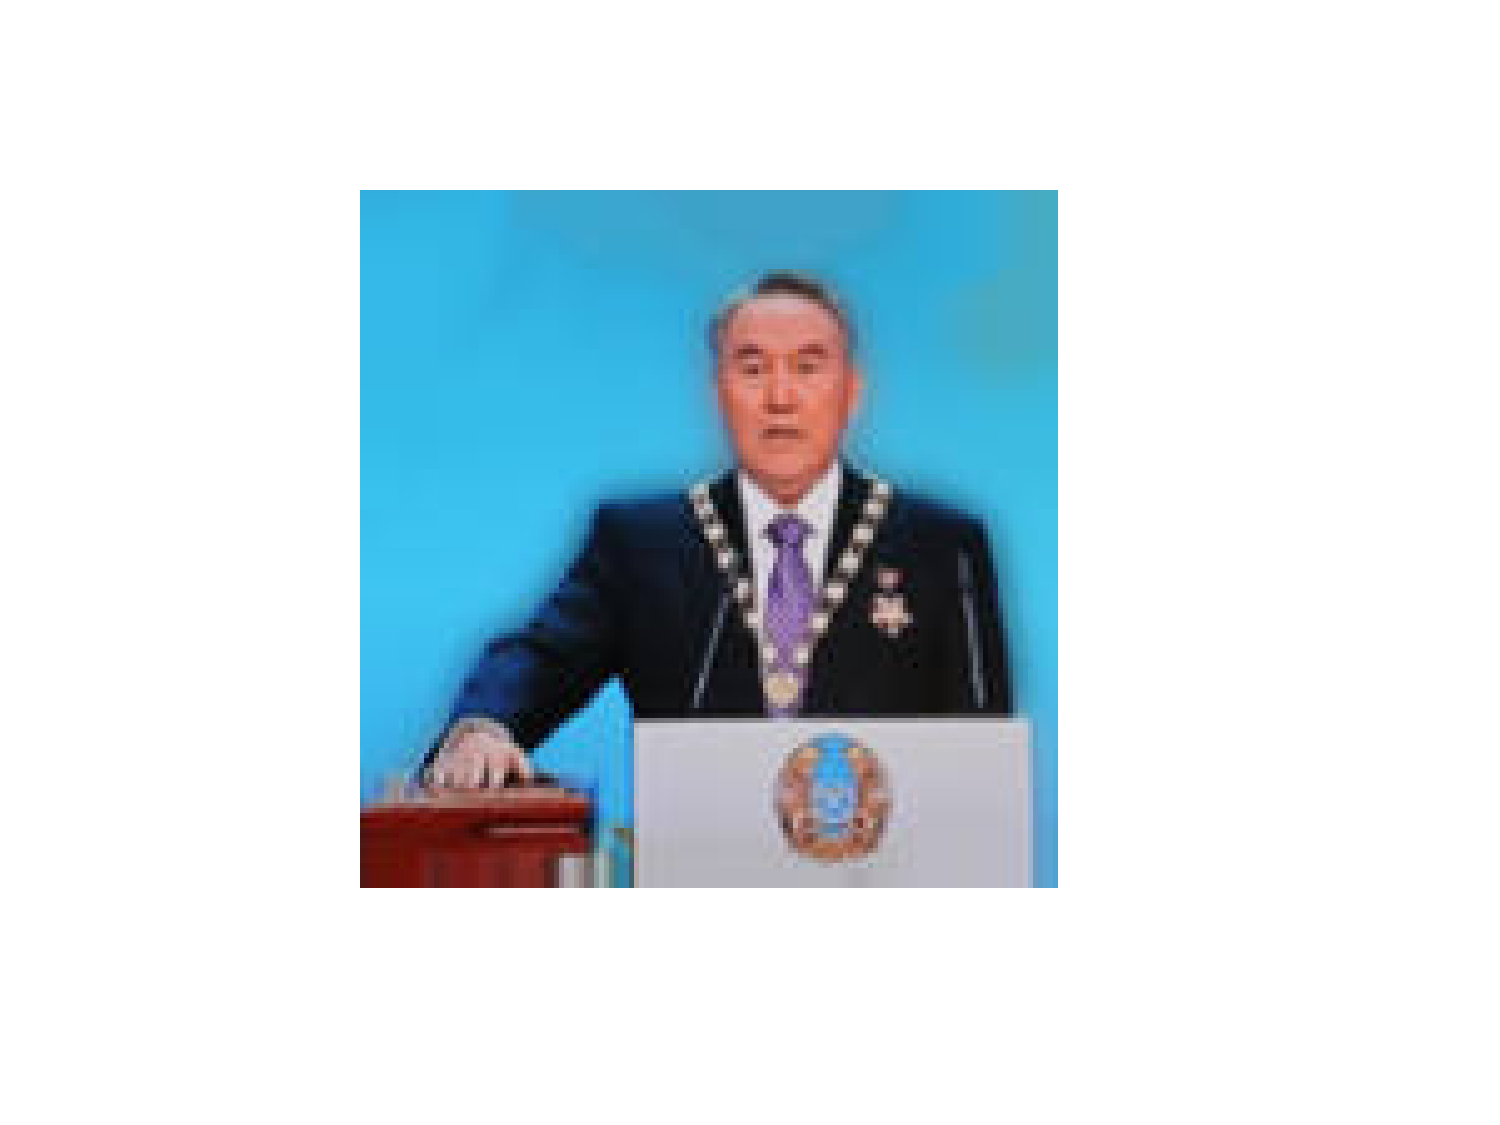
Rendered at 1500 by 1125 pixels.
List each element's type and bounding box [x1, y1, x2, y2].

picture [359, 190, 1058, 888]
